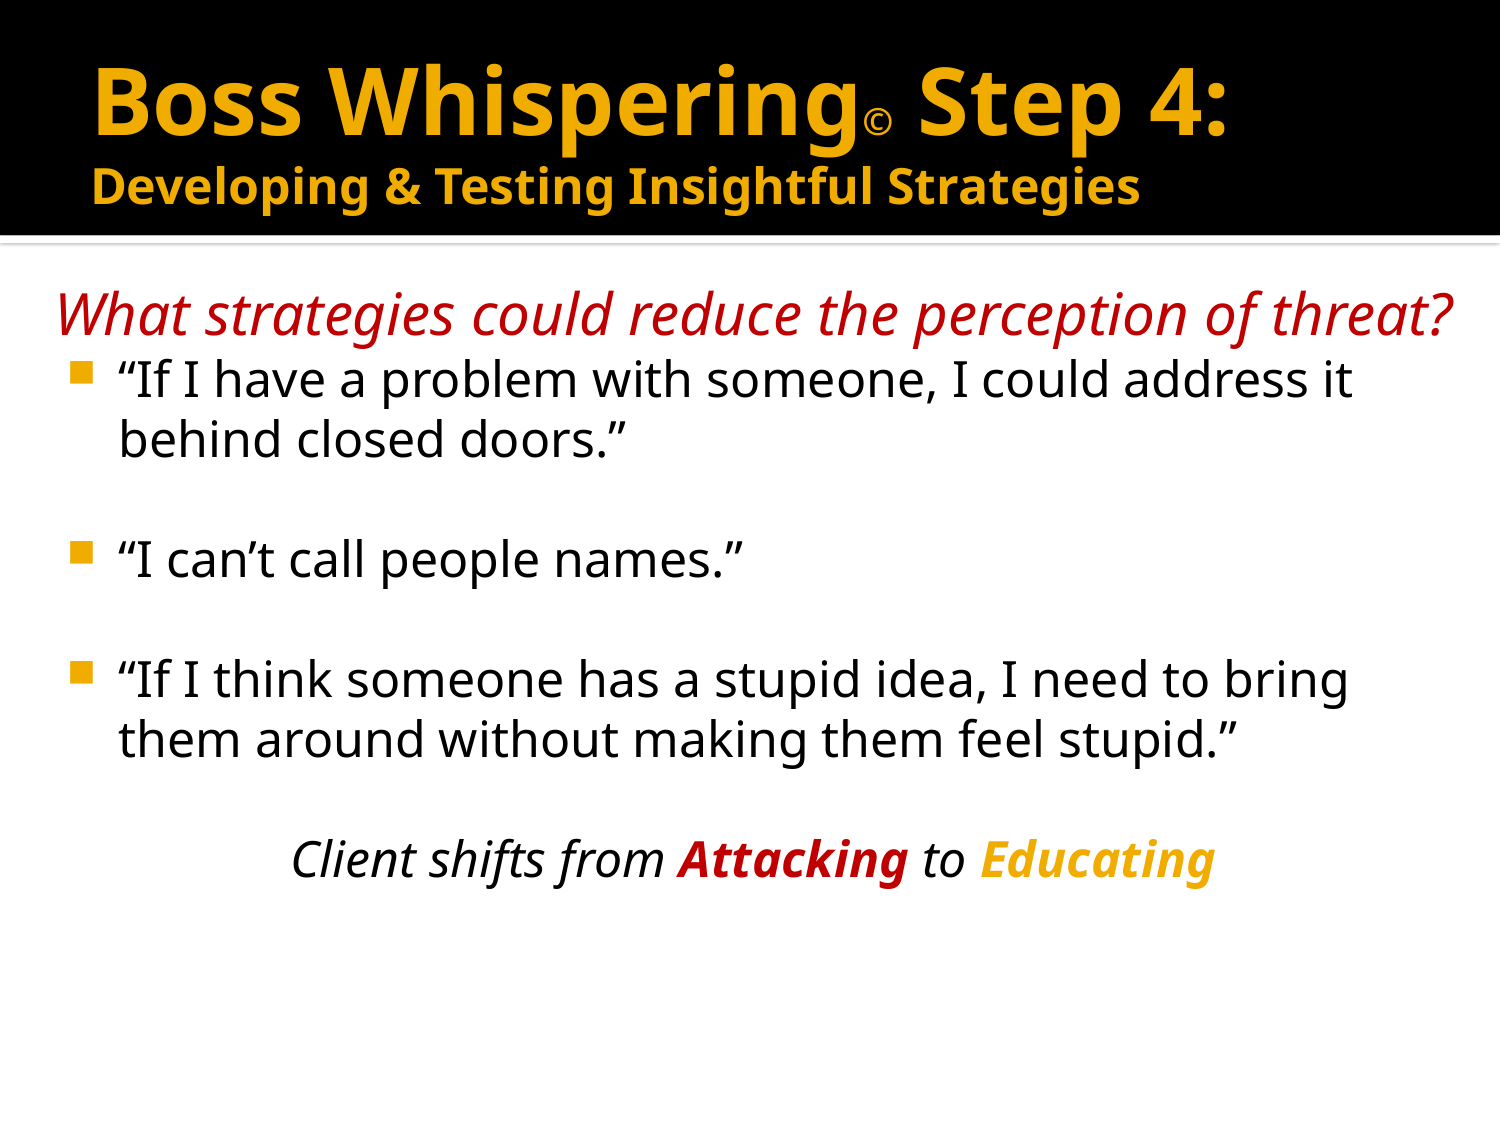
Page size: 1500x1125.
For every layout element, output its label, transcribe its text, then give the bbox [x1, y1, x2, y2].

list What strategies could reduce the perception of threat? “If I have a problem with someone, I could address it behind closed doors.” “I can’t call people names.” “If I think someone has a stupid idea, I need to bring them around without making them feel stupid.” Client shifts from Attacking to Educating [37, 262, 1475, 1075]
title Boss Whispering© Step 4: Developing & Testing Insightful Strategies [75, 25, 1425, 231]
